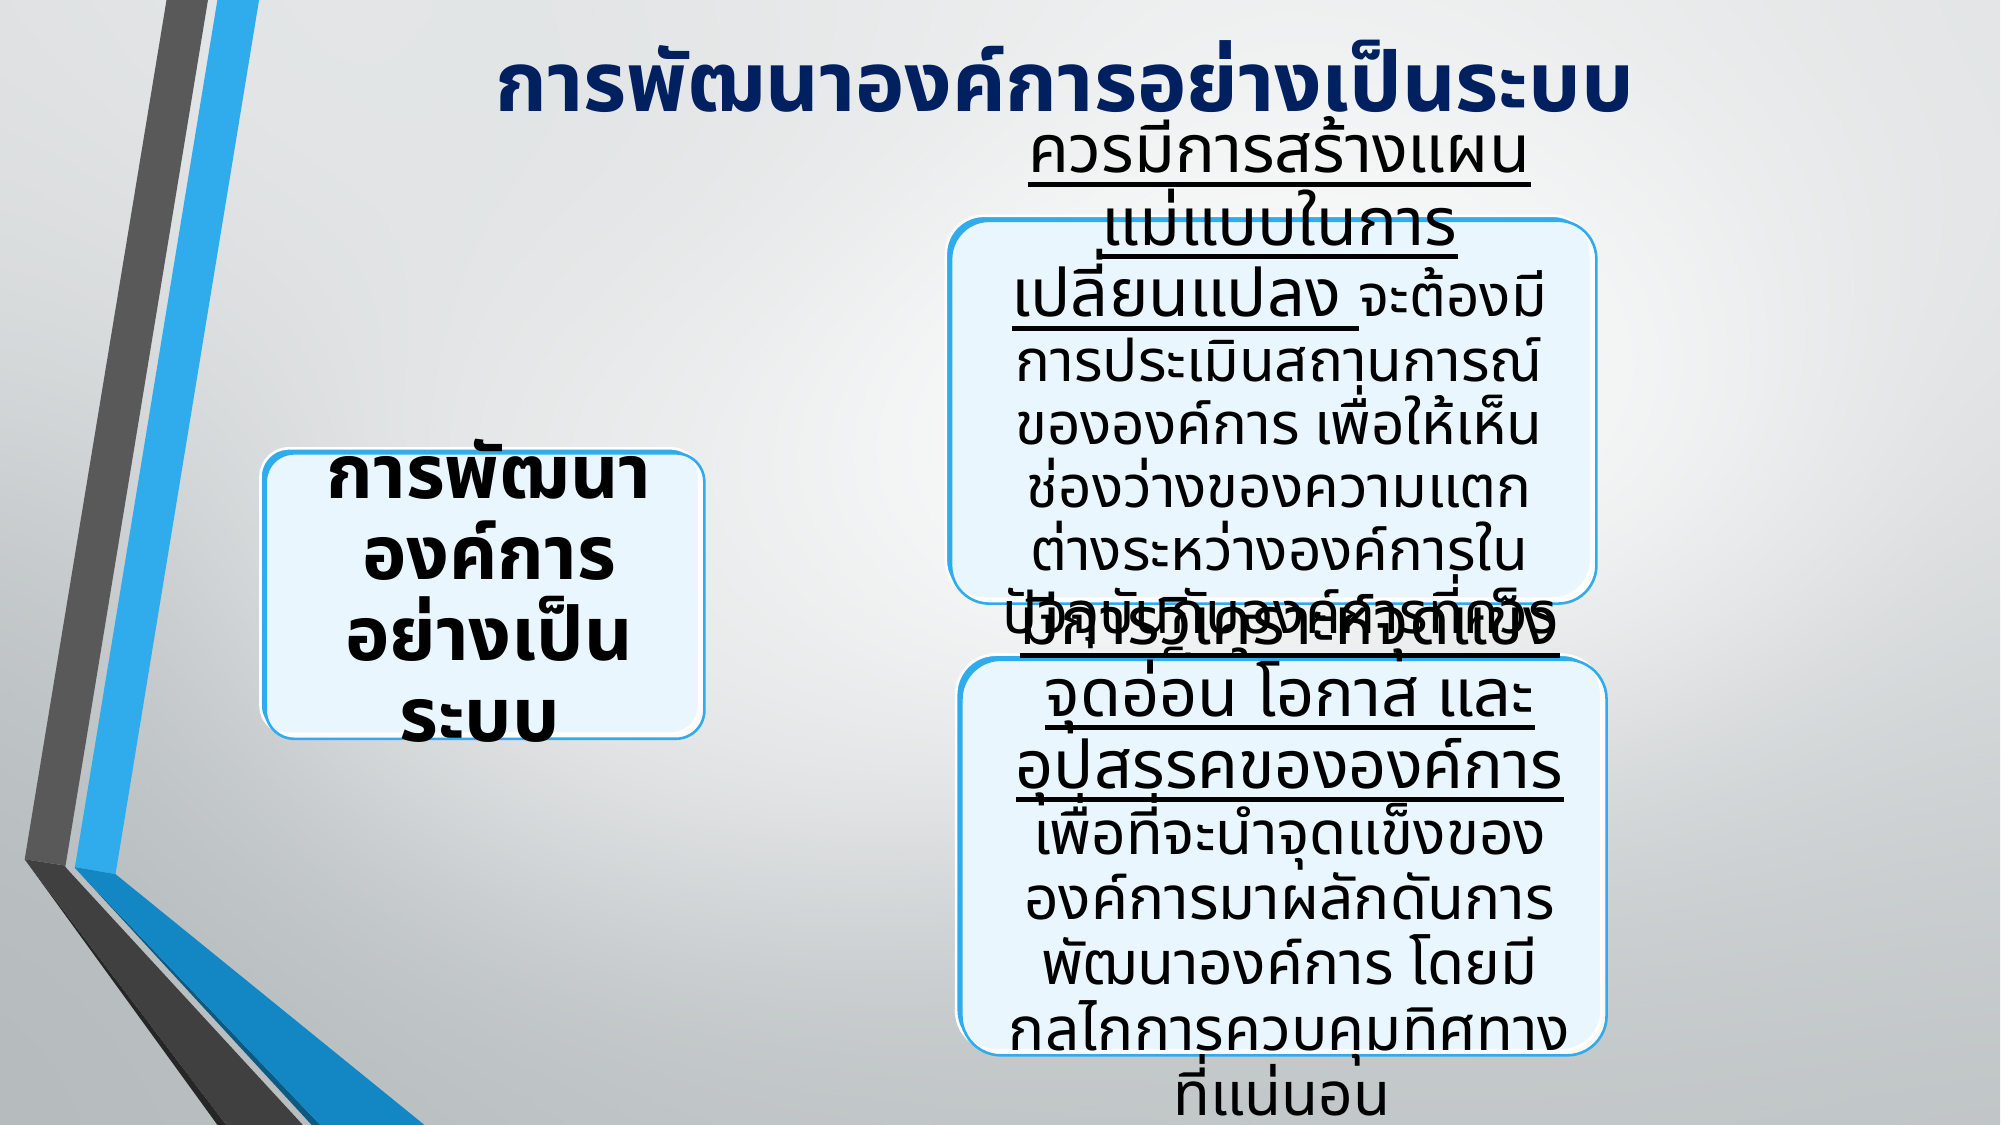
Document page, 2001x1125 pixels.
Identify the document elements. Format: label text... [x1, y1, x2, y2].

title การพัฒนาองค์การอย่างเป็นระบบ [243, 0, 1887, 156]
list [243, 156, 2000, 1125]
